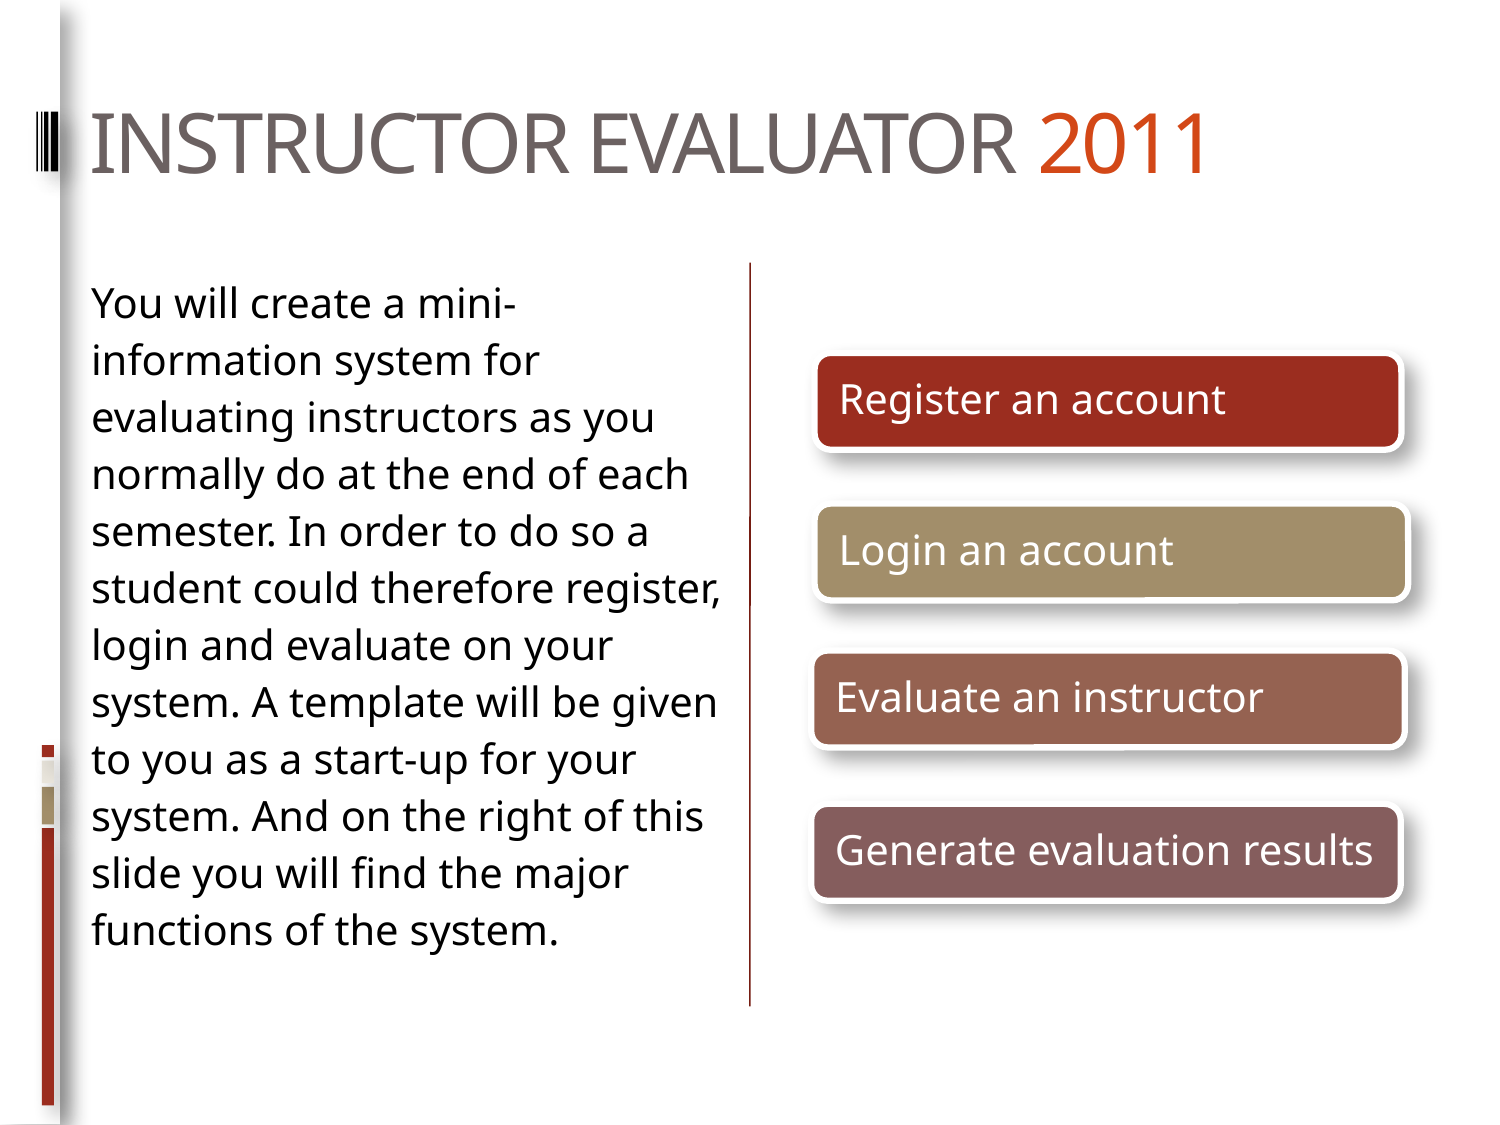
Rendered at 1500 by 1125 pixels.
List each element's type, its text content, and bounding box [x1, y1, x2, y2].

title INSTRUCTOR EVALUATOR 2011 [75, 34, 1425, 247]
list You will create a mini-information system for evaluating instructors as you normally do at the end of each semester. In order to do so a student could therefore register, login and evaluate on your system. A template will be given to you as a start-up for your system. And on the right of this slide you will find the major functions of the system. [76, 262, 739, 1005]
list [774, 274, 1500, 1018]
